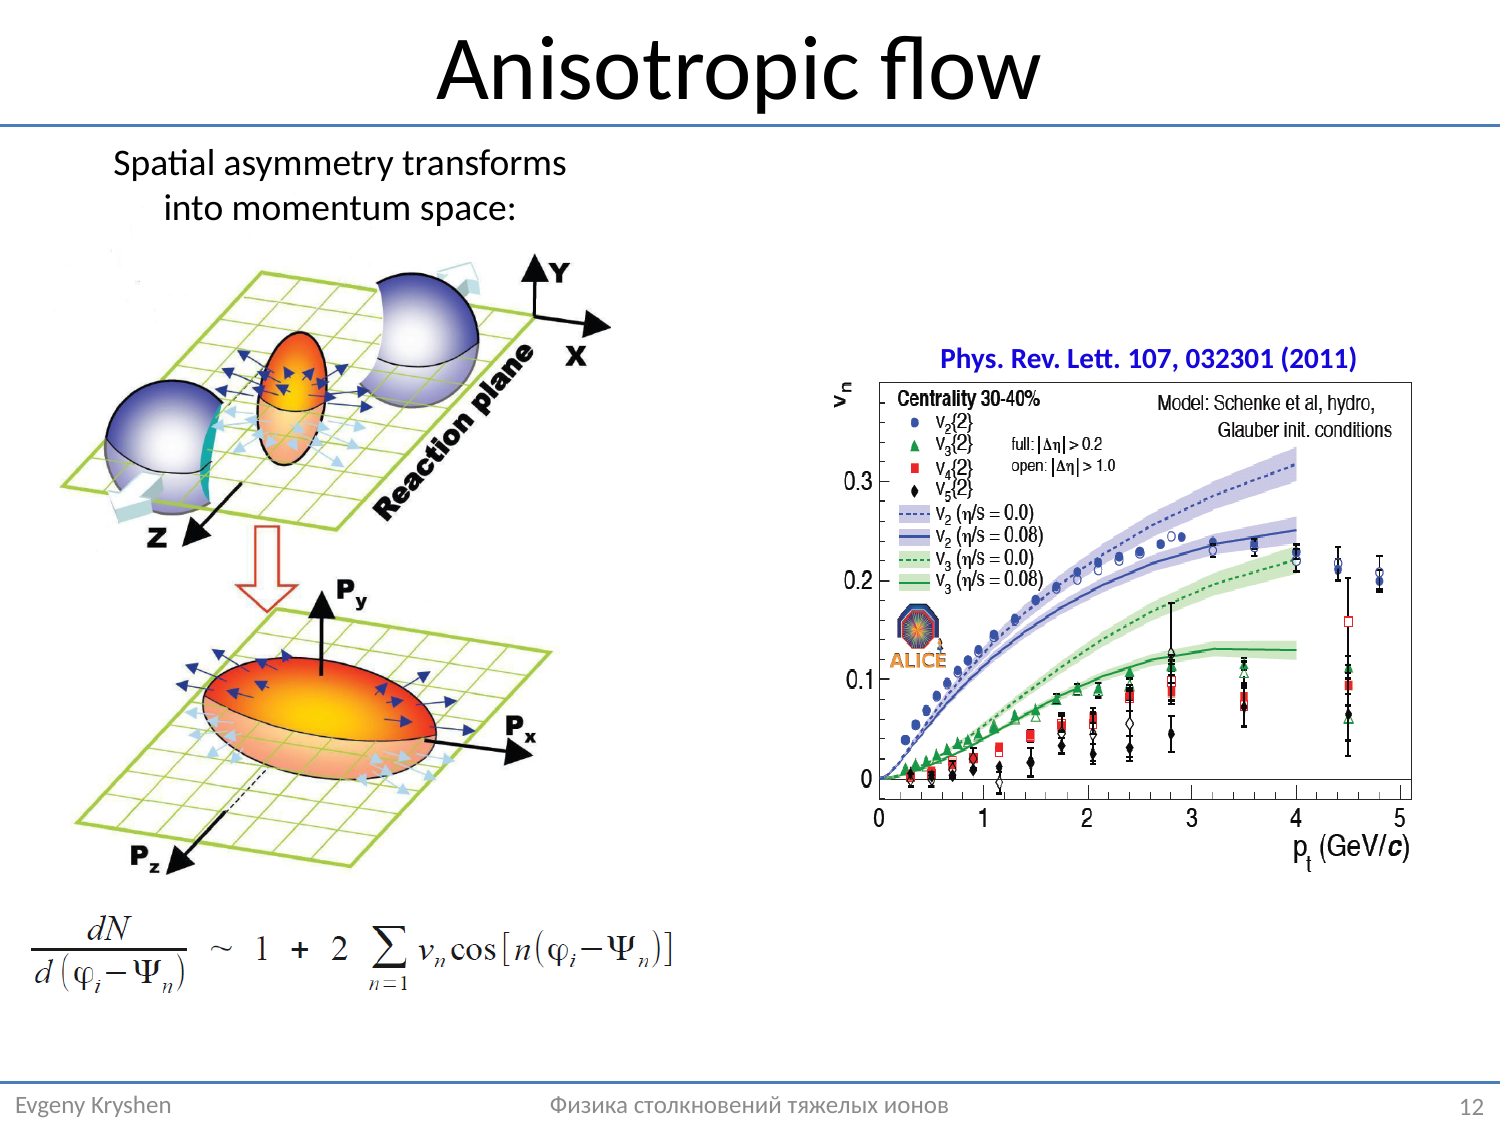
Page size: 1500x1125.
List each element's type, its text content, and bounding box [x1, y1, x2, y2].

footer Физика столкновений тяжелых ионов [348, 1082, 1149, 1125]
title Anisotropic flow [0, 0, 1500, 126]
slide_number 12 [1149, 1082, 1500, 1125]
picture [33, 183, 611, 875]
slide_number Evgeny Kryshen [0, 1082, 348, 1125]
text_box Phys. Rev. Lett. 107, 032301 (2011) [925, 332, 1373, 375]
text_box Spatial asymmetry transforms into momentum space: [70, 130, 611, 182]
picture [6, 898, 676, 997]
picture [834, 376, 1413, 875]
